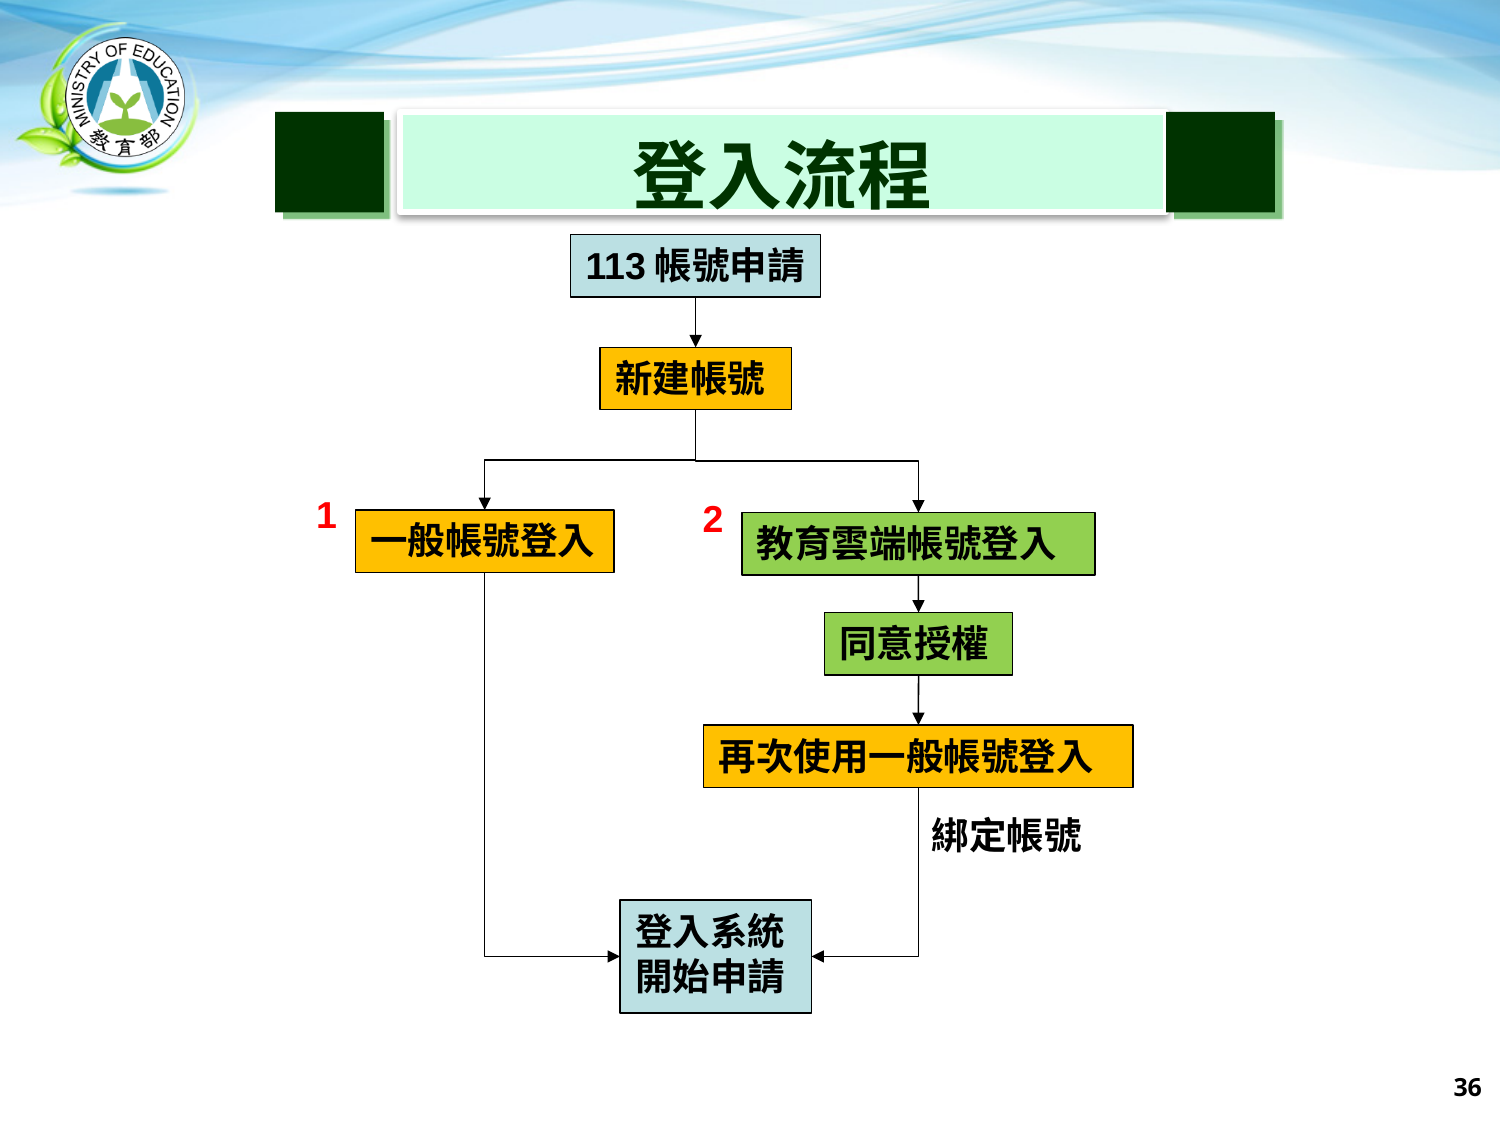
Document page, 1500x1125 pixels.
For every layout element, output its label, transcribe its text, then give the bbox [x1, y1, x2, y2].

text_box 同意授權 [824, 612, 1013, 675]
slide_number 36 [1146, 1063, 1498, 1117]
text_box 新建帳號 [599, 347, 792, 410]
text_box 登入流程 [397, 109, 1169, 215]
text_box 登入系統開始申請 [619, 899, 812, 1013]
text_box 一般帳號登入 [355, 509, 538, 573]
text_box 2 [687, 487, 739, 548]
text_box 1 [301, 484, 352, 544]
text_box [755, 349, 859, 573]
text_box 再次使用一般帳號登入 [749, 724, 1134, 788]
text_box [539, 354, 641, 566]
picture [0, 0, 1500, 1125]
text_box [275, 111, 384, 213]
text_box 教育雲端帳號登入 [741, 512, 750, 575]
text_box 113帳號申請 [570, 234, 821, 298]
text_box [1166, 111, 1275, 213]
text_box 綁定帳號 [917, 805, 1109, 865]
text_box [780, 818, 950, 926]
text_box 教育雲端帳號登入 [863, 512, 1096, 575]
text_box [360, 696, 745, 833]
